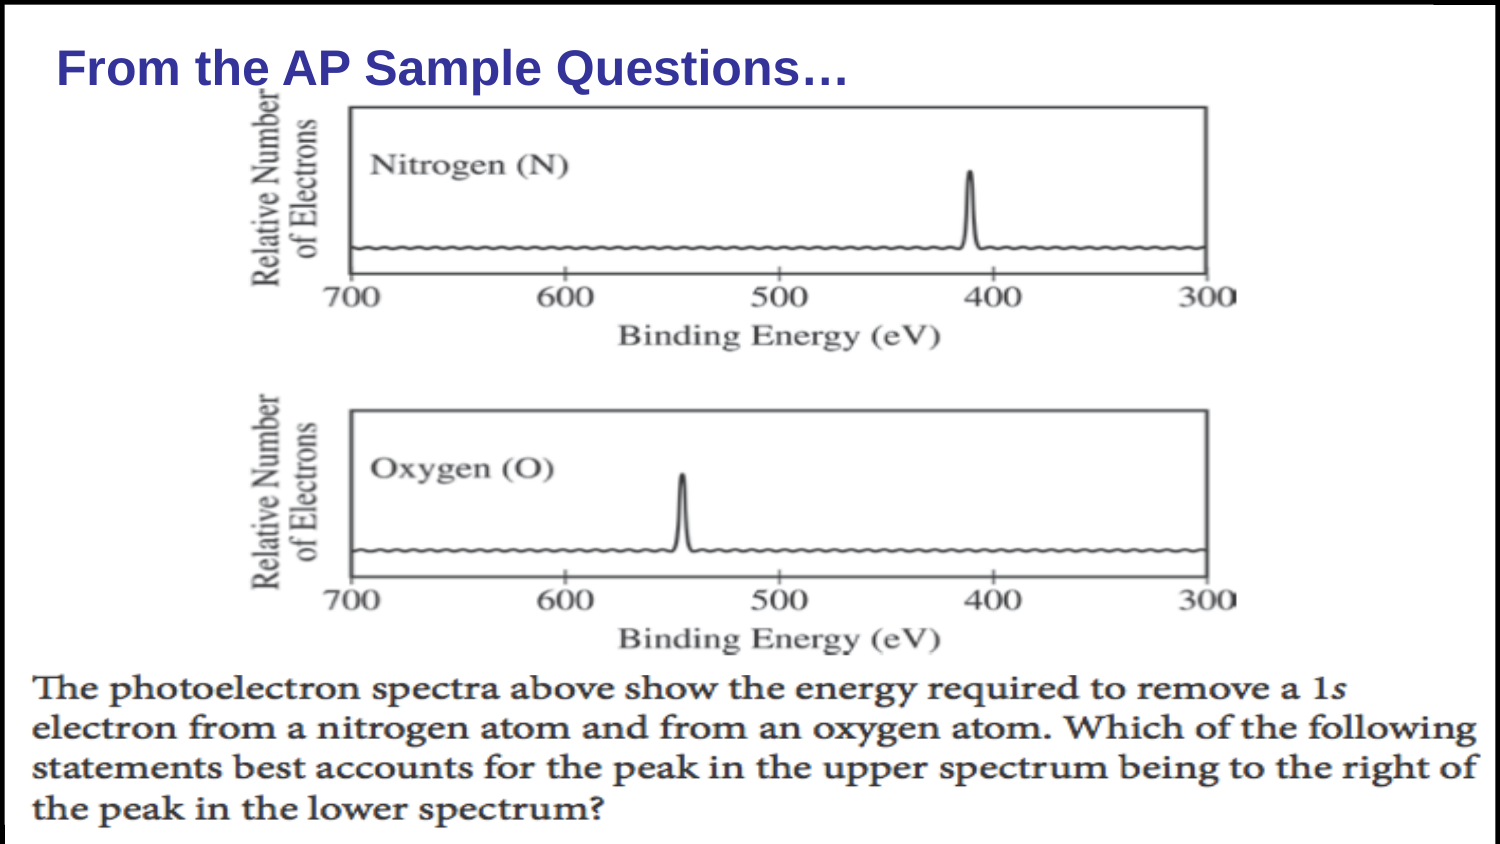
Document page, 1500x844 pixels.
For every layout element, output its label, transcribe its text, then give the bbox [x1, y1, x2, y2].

text_box From the AP Sample Questions… [41, 28, 866, 103]
picture [12, 63, 1500, 844]
